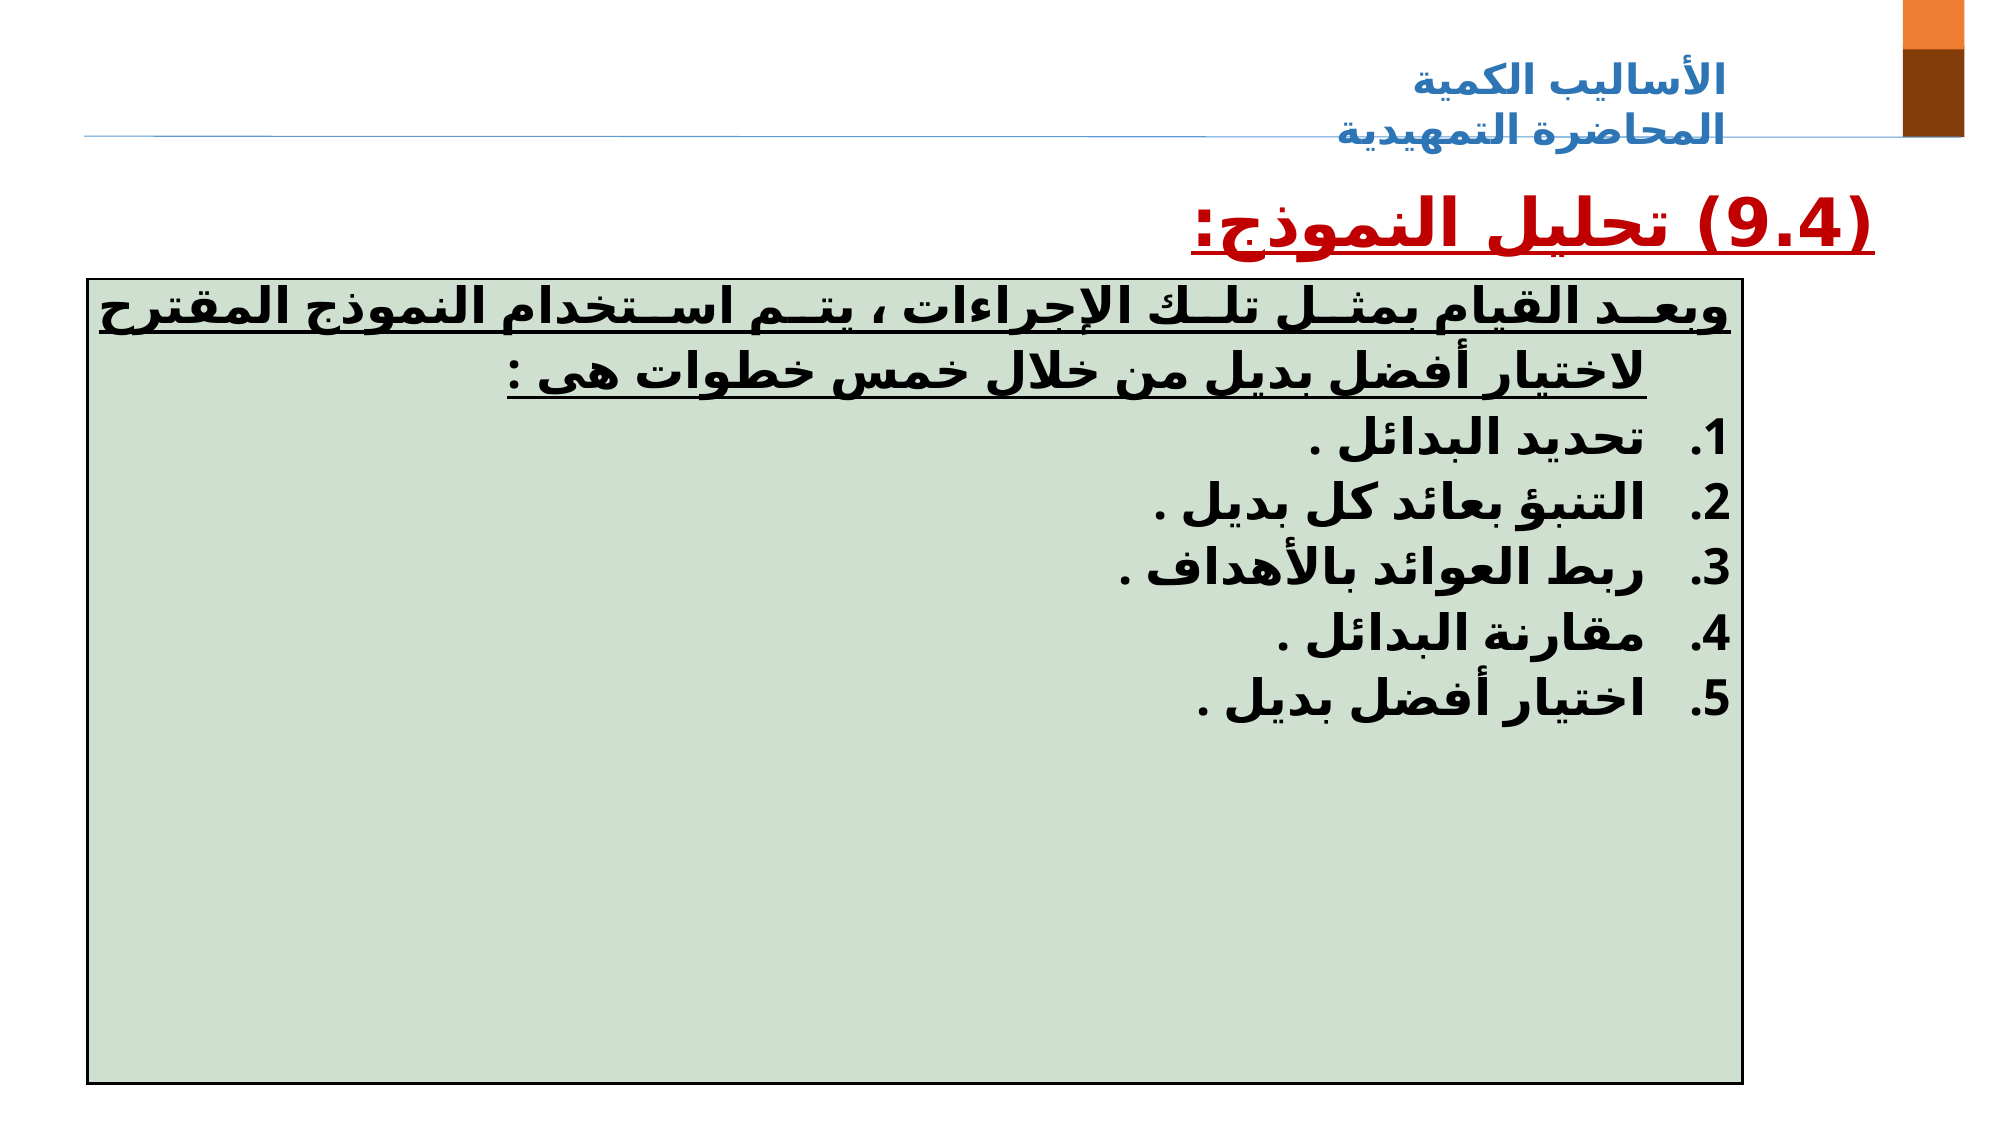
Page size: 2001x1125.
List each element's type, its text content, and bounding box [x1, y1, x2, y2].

table_header وبعد القيام بمثل تلك الإجراءات ، يتم استخدام النموذج المقترح لاختيار أفضل بديل من خلال خمس خطوات هى : تحديد البدائل . التنبؤ بعائد كل بديل . ربط العوائد بالأهداف . مقارنة البدائل . اختيار أفضل بديل . [89, 280, 1741, 1082]
text_box الأساليب الكمية المحاضرة التمهيدية [244, 45, 1743, 173]
text_box (9.4) تحليل النموذج: [1176, 172, 1890, 268]
